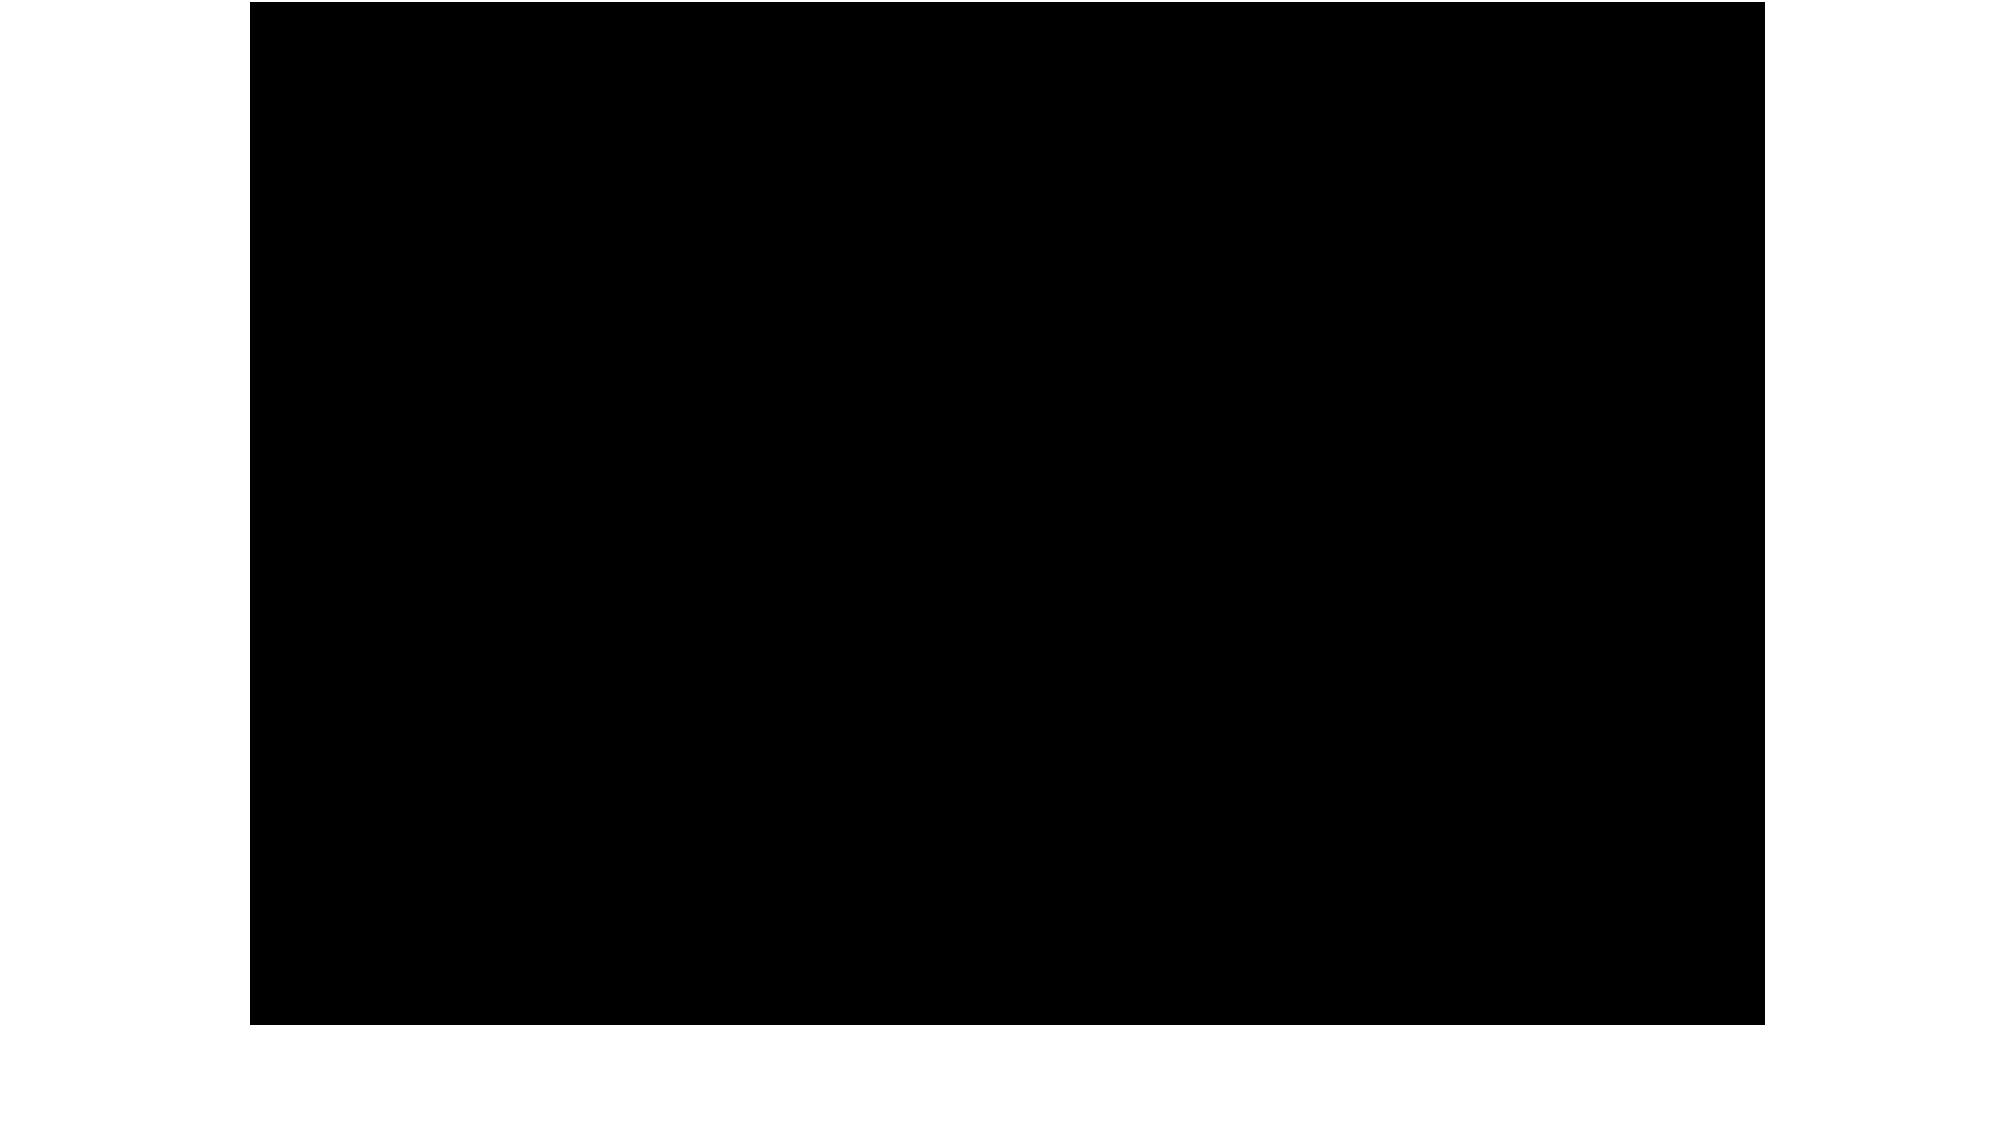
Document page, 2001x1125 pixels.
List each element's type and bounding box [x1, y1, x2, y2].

text_box [249, 1, 1766, 1025]
